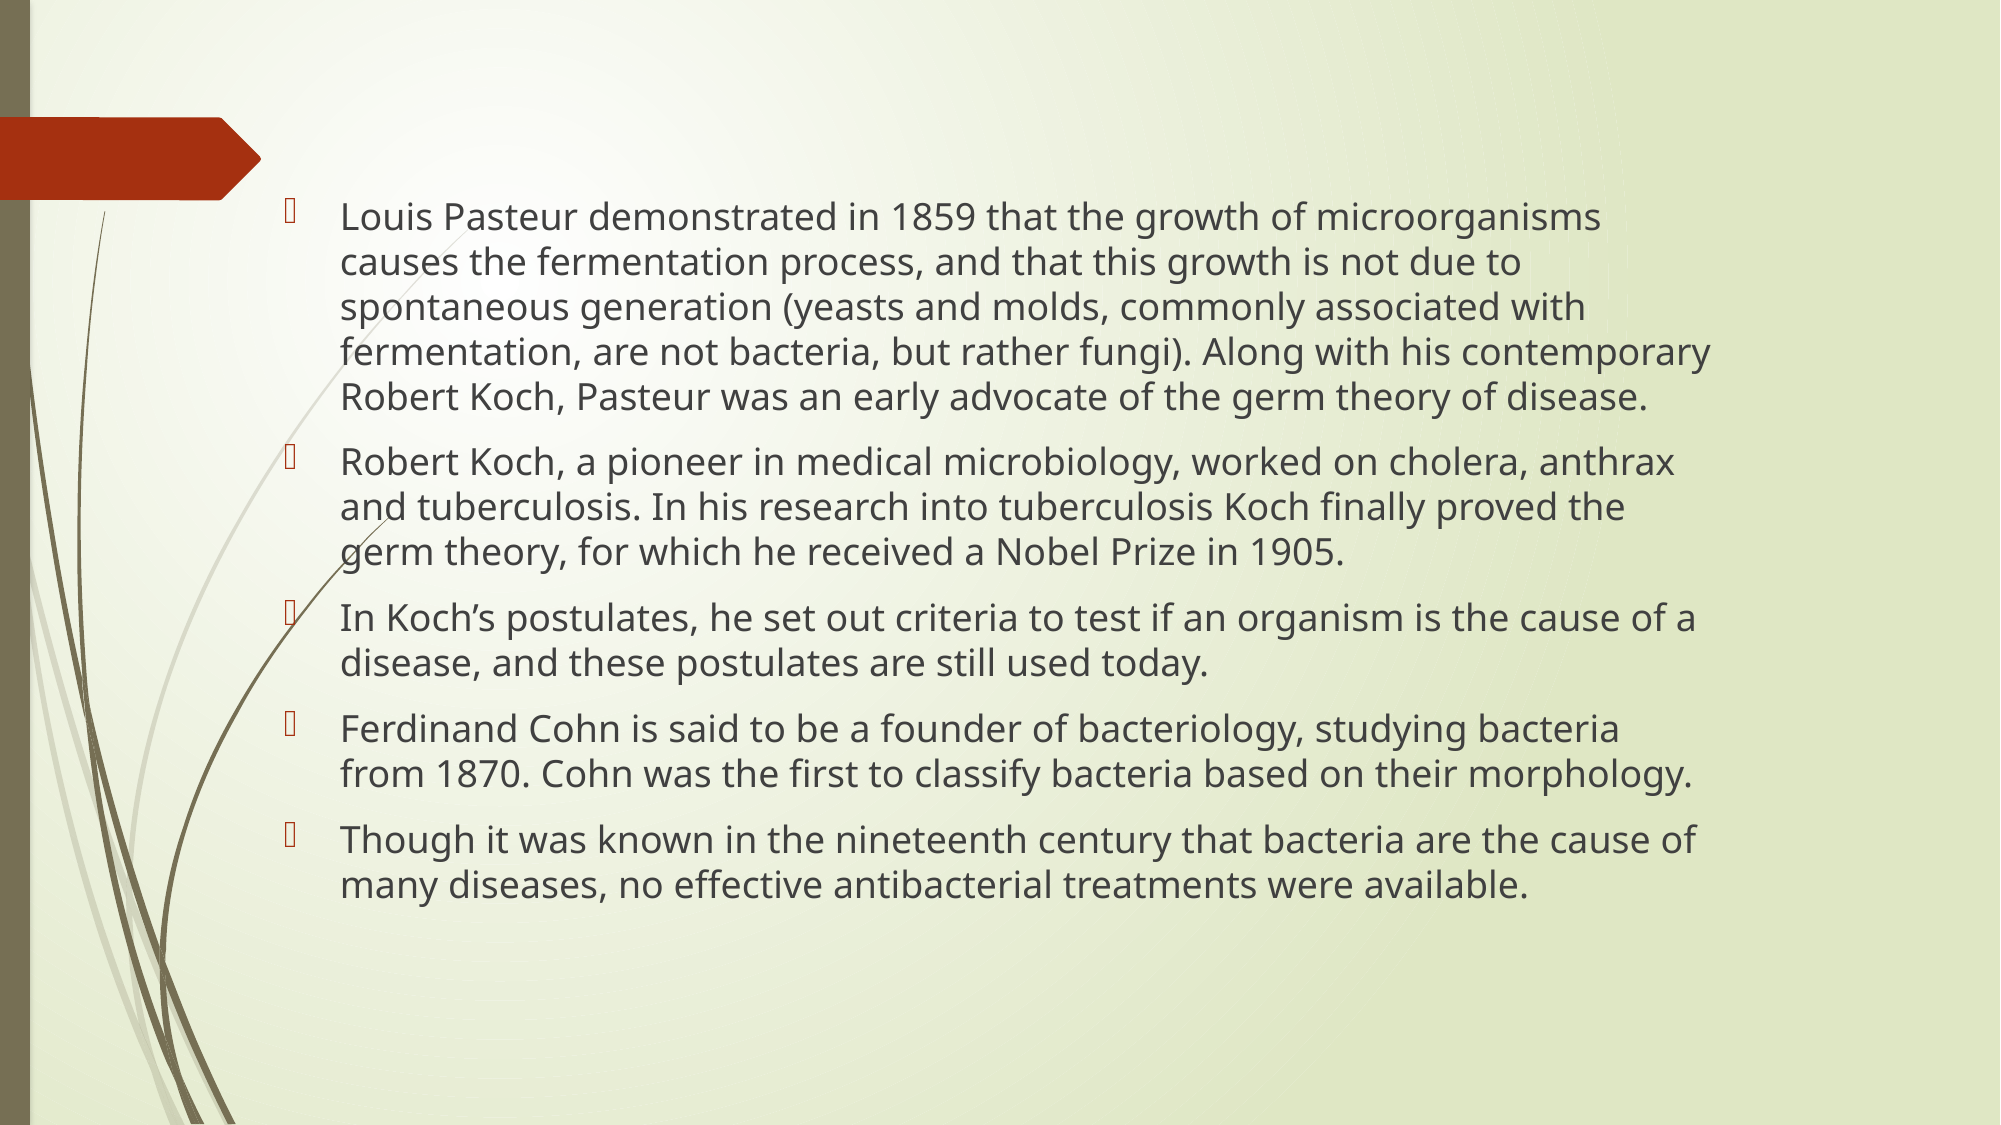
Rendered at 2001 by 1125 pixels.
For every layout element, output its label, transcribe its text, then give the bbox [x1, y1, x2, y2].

list Louis Pasteur demonstrated in 1859 that the growth of microorganisms causes the fermentation process, and that this growth is not due to spontaneous generation (yeasts and molds, commonly associated with fermentation, are not bacteria, but rather fungi). Along with his contemporary Robert Koch, Pasteur was an early advocate of the germ theory of disease. Robert Koch, a pioneer in medical microbiology, worked on cholera, anthrax and tuberculosis. In his research into tuberculosis Koch finally proved the germ theory, for which he received a Nobel Prize in 1905. In Koch’s postulates, he set out criteria to test if an organism is the cause of a disease, and these postulates are still used today. Ferdinand Cohn is said to be a founder of bacteriology, studying bacteria from 1870. Cohn was the first to classify bacteria based on their morphology. Though it was known in the nineteenth century that bacteria are the cause of many diseases, no effective antibacterial treatments were available. [268, 184, 1732, 1002]
